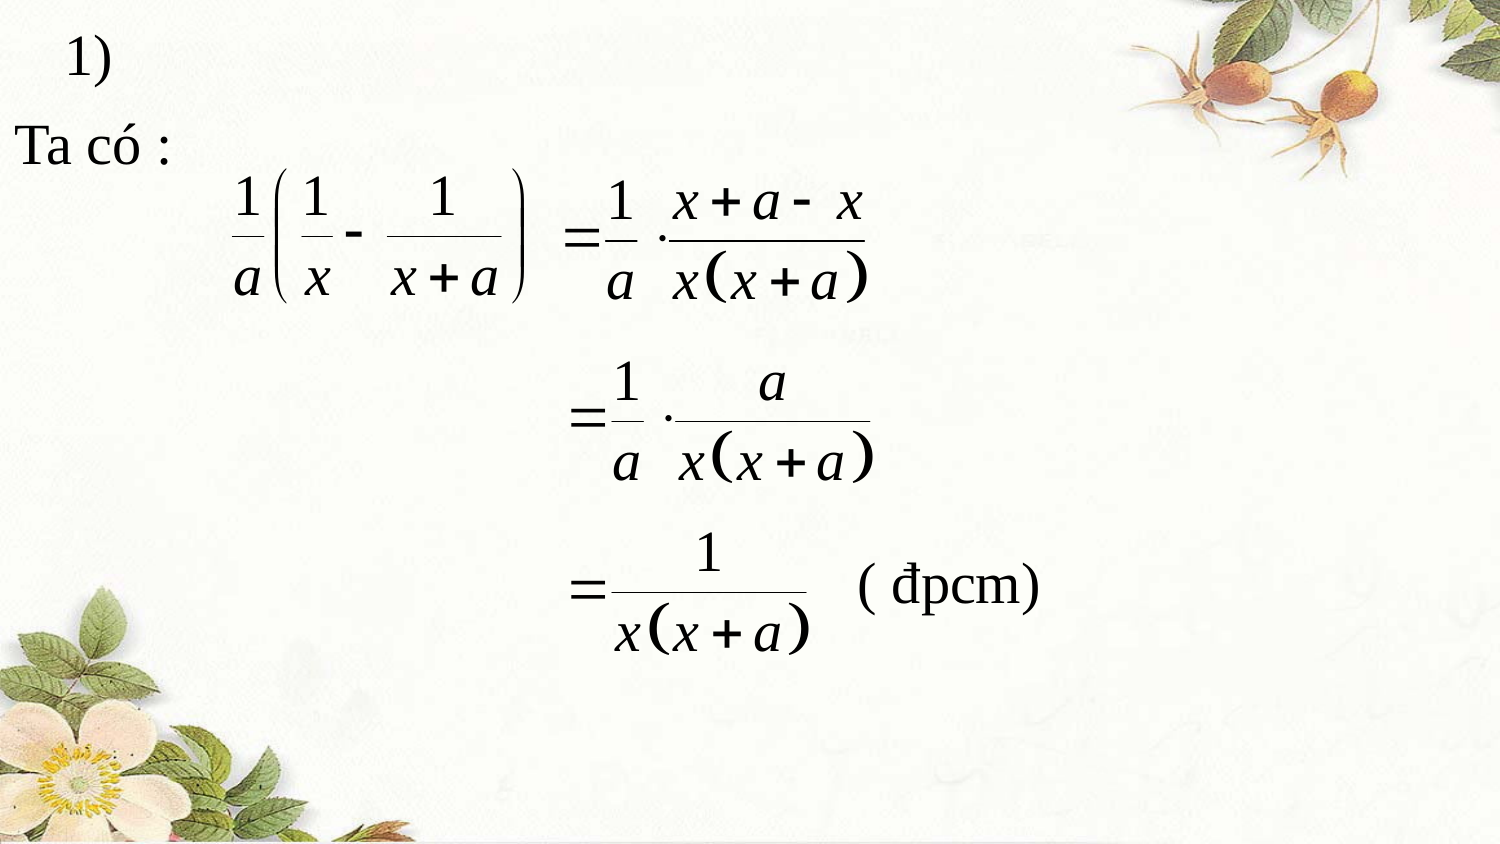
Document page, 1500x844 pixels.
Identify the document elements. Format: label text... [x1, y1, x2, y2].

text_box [562, 350, 876, 503]
picture [0, 0, 1500, 844]
text_box 1) [49, 9, 213, 95]
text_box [227, 163, 535, 310]
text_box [562, 521, 811, 675]
text_box ( đpcm) [843, 537, 1140, 623]
text_box Ta có : [0, 98, 213, 184]
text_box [555, 169, 869, 323]
